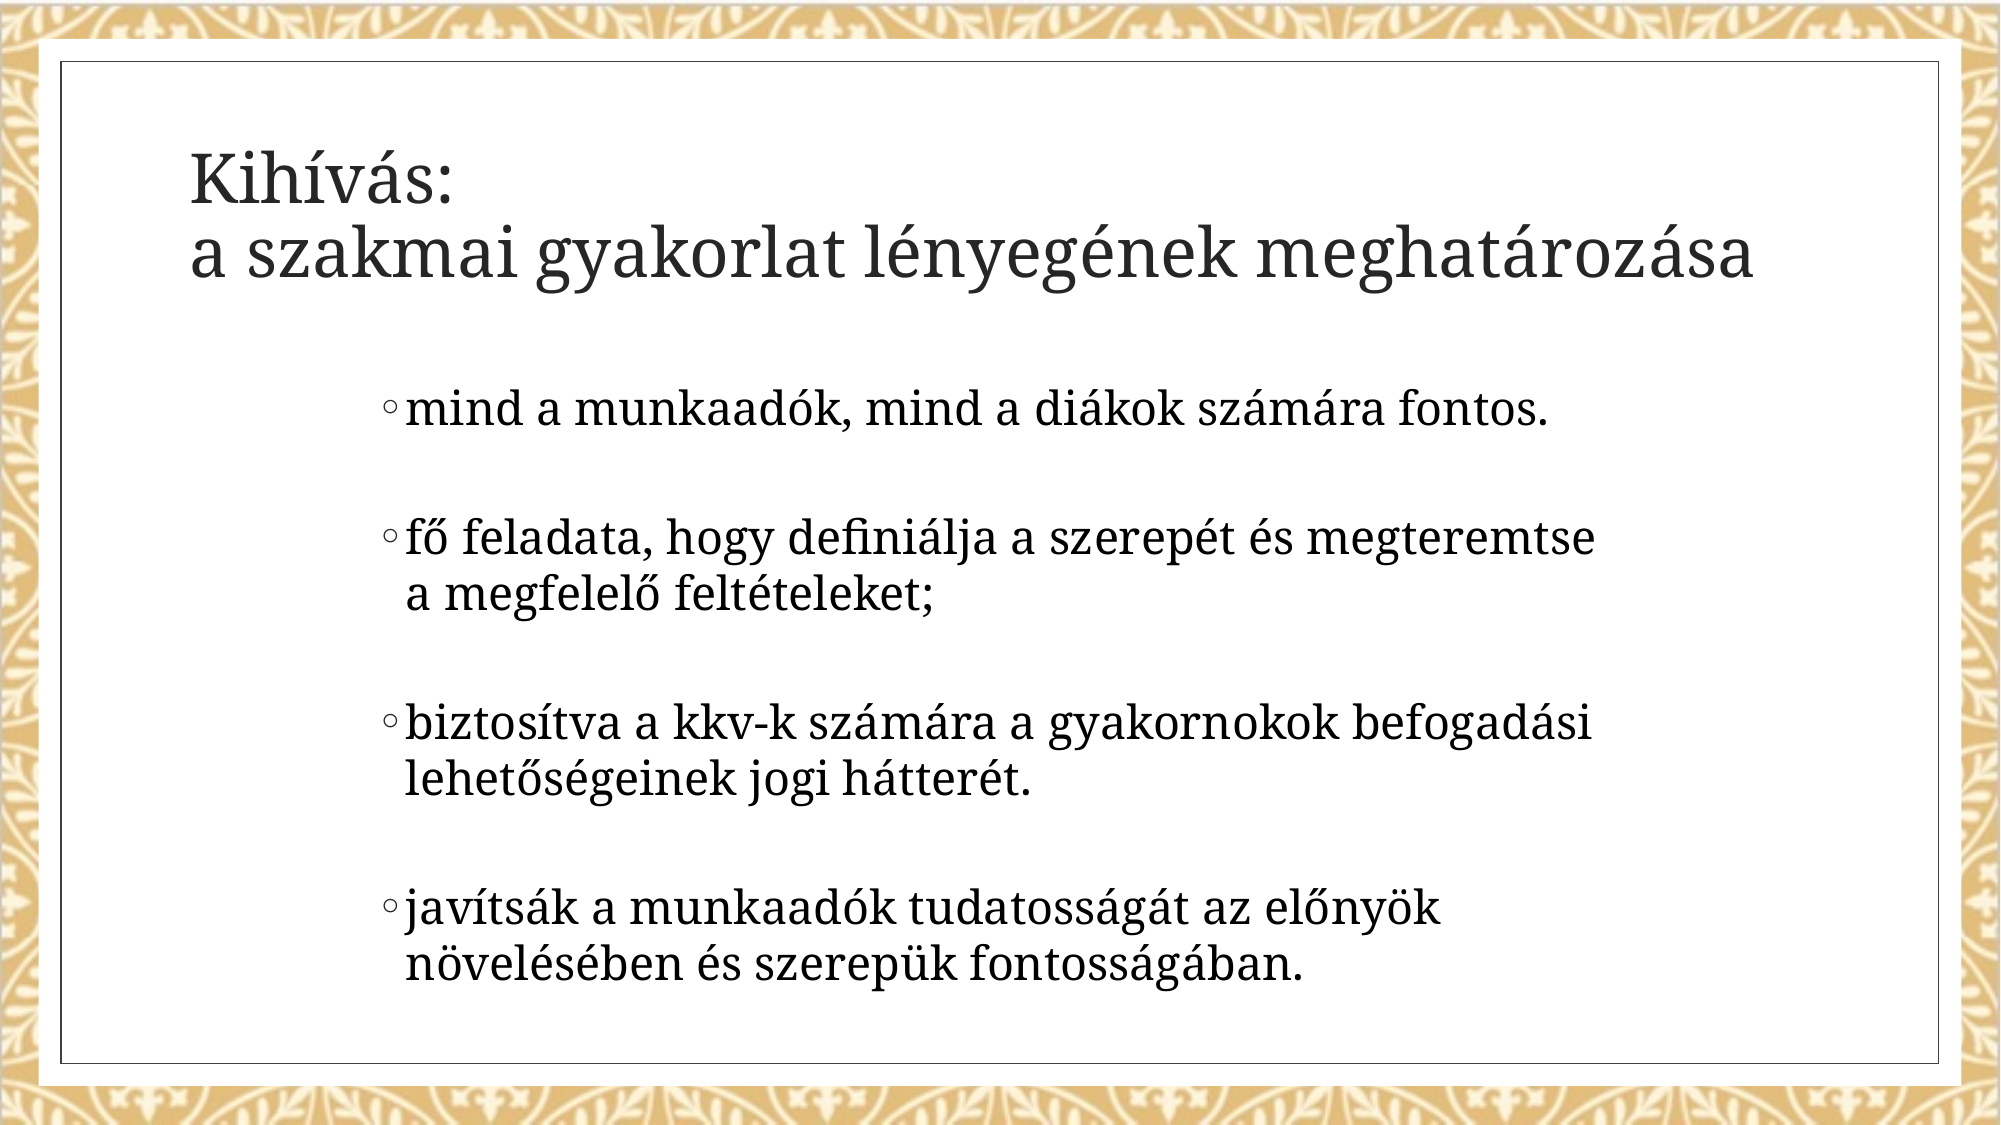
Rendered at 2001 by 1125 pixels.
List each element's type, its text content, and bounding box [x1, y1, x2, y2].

picture [0, 0, 2001, 1125]
list mind a munkaadók, mind a diákok számára fontos. fő feladata, hogy definiálja a szerepét és megteremtse a megfelelő feltételeket; biztosítva a kkv-k számára a gyakornokok befogadási lehetőségeinek jogi hátterét. javítsák a munkaadók tudatosságát az előnyök növelésében és szerepük fontosságában. [361, 370, 1639, 1002]
title Kihívás: a szakmai gyakorlat lényegének meghatározása [174, 105, 1825, 331]
